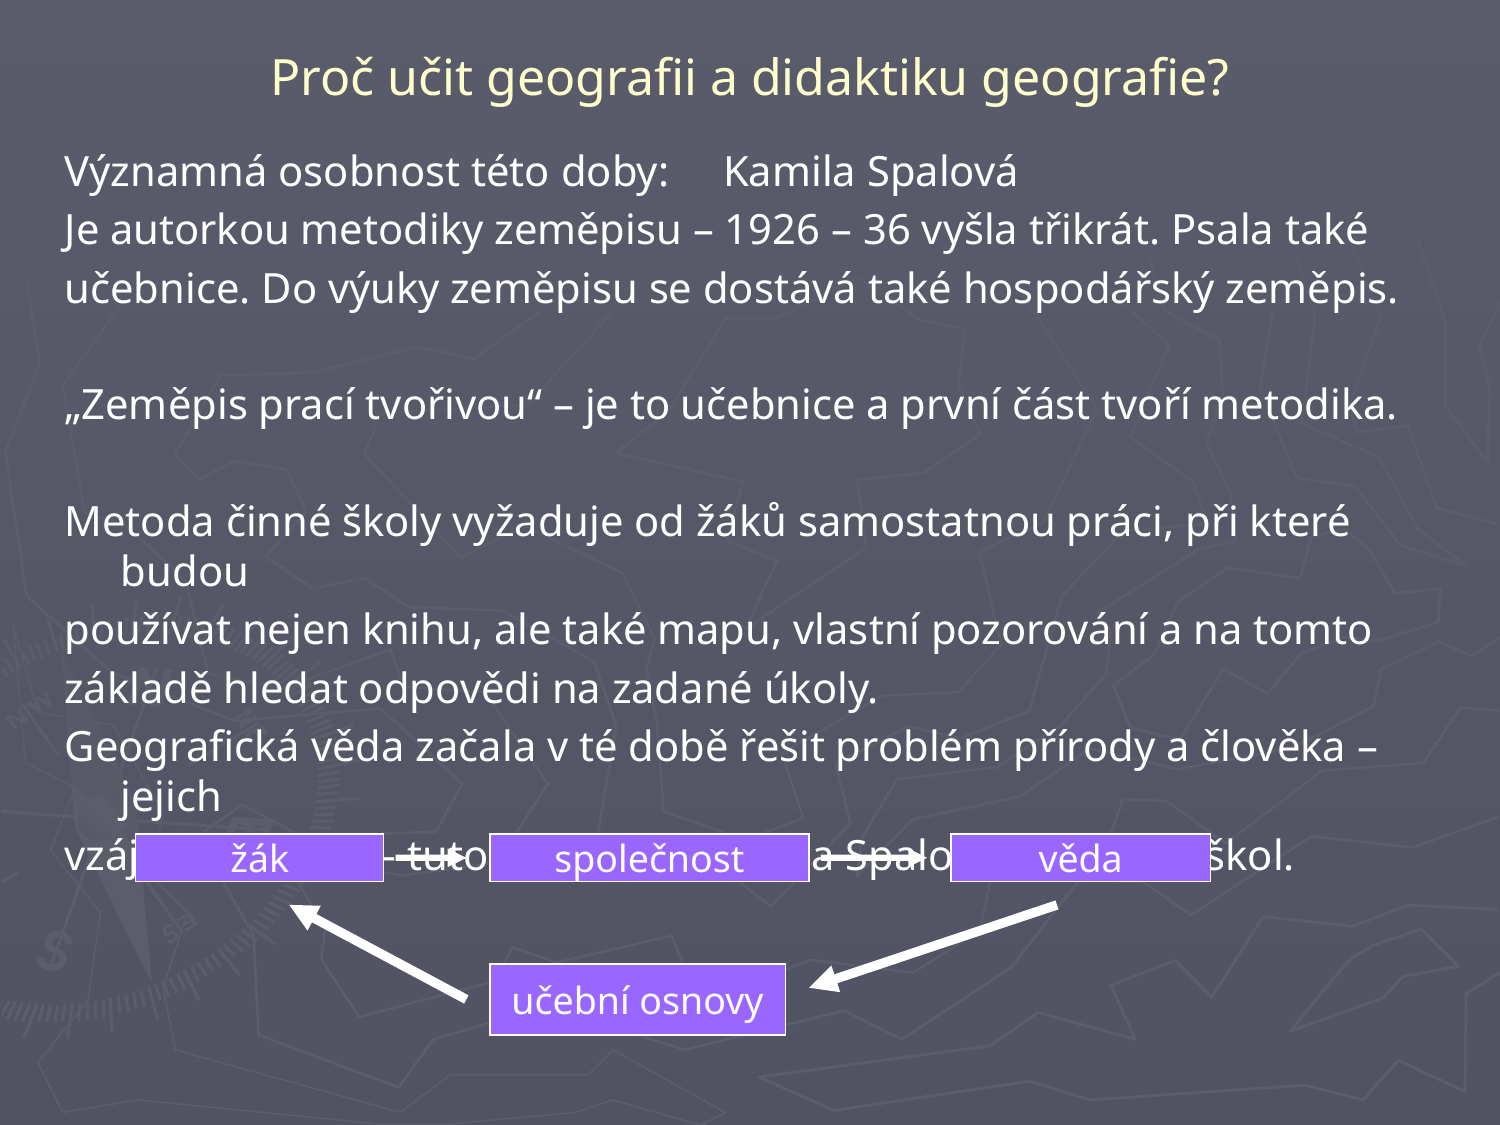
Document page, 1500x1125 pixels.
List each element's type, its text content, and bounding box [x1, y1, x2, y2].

list Významná osobnost této doby: Kamila Spalová Je autorkou metodiky zeměpisu – 1926 – 36 vyšla třikrát. Psala také učebnice. Do výuky zeměpisu se dostává také hospodářský zeměpis. „Zeměpis prací tvořivou“ – je to učebnice a první část tvoří metodika. Metoda činné školy vyžaduje od žáků samostatnou práci, při které budou používat nejen knihu, ale také mapu, vlastní pozorování a na tomto základě hledat odpovědi na zadané úkoly. Geografická věda začala v té době řešit problém přírody a člověka – jejich vzájemný vztah – tuto úroveň se snažila Spalová dostat do škol. [49, 136, 1451, 1071]
text_box [820, 851, 928, 865]
text_box věda [950, 834, 1211, 882]
text_box [395, 851, 467, 865]
text_box společnost [490, 834, 809, 882]
title Proč učit geografii a didaktiku geografie? [49, 37, 1451, 114]
text_box učební osnovy [490, 964, 786, 1035]
text_box [809, 904, 1058, 990]
text_box [289, 904, 467, 1000]
text_box žák [135, 834, 384, 882]
